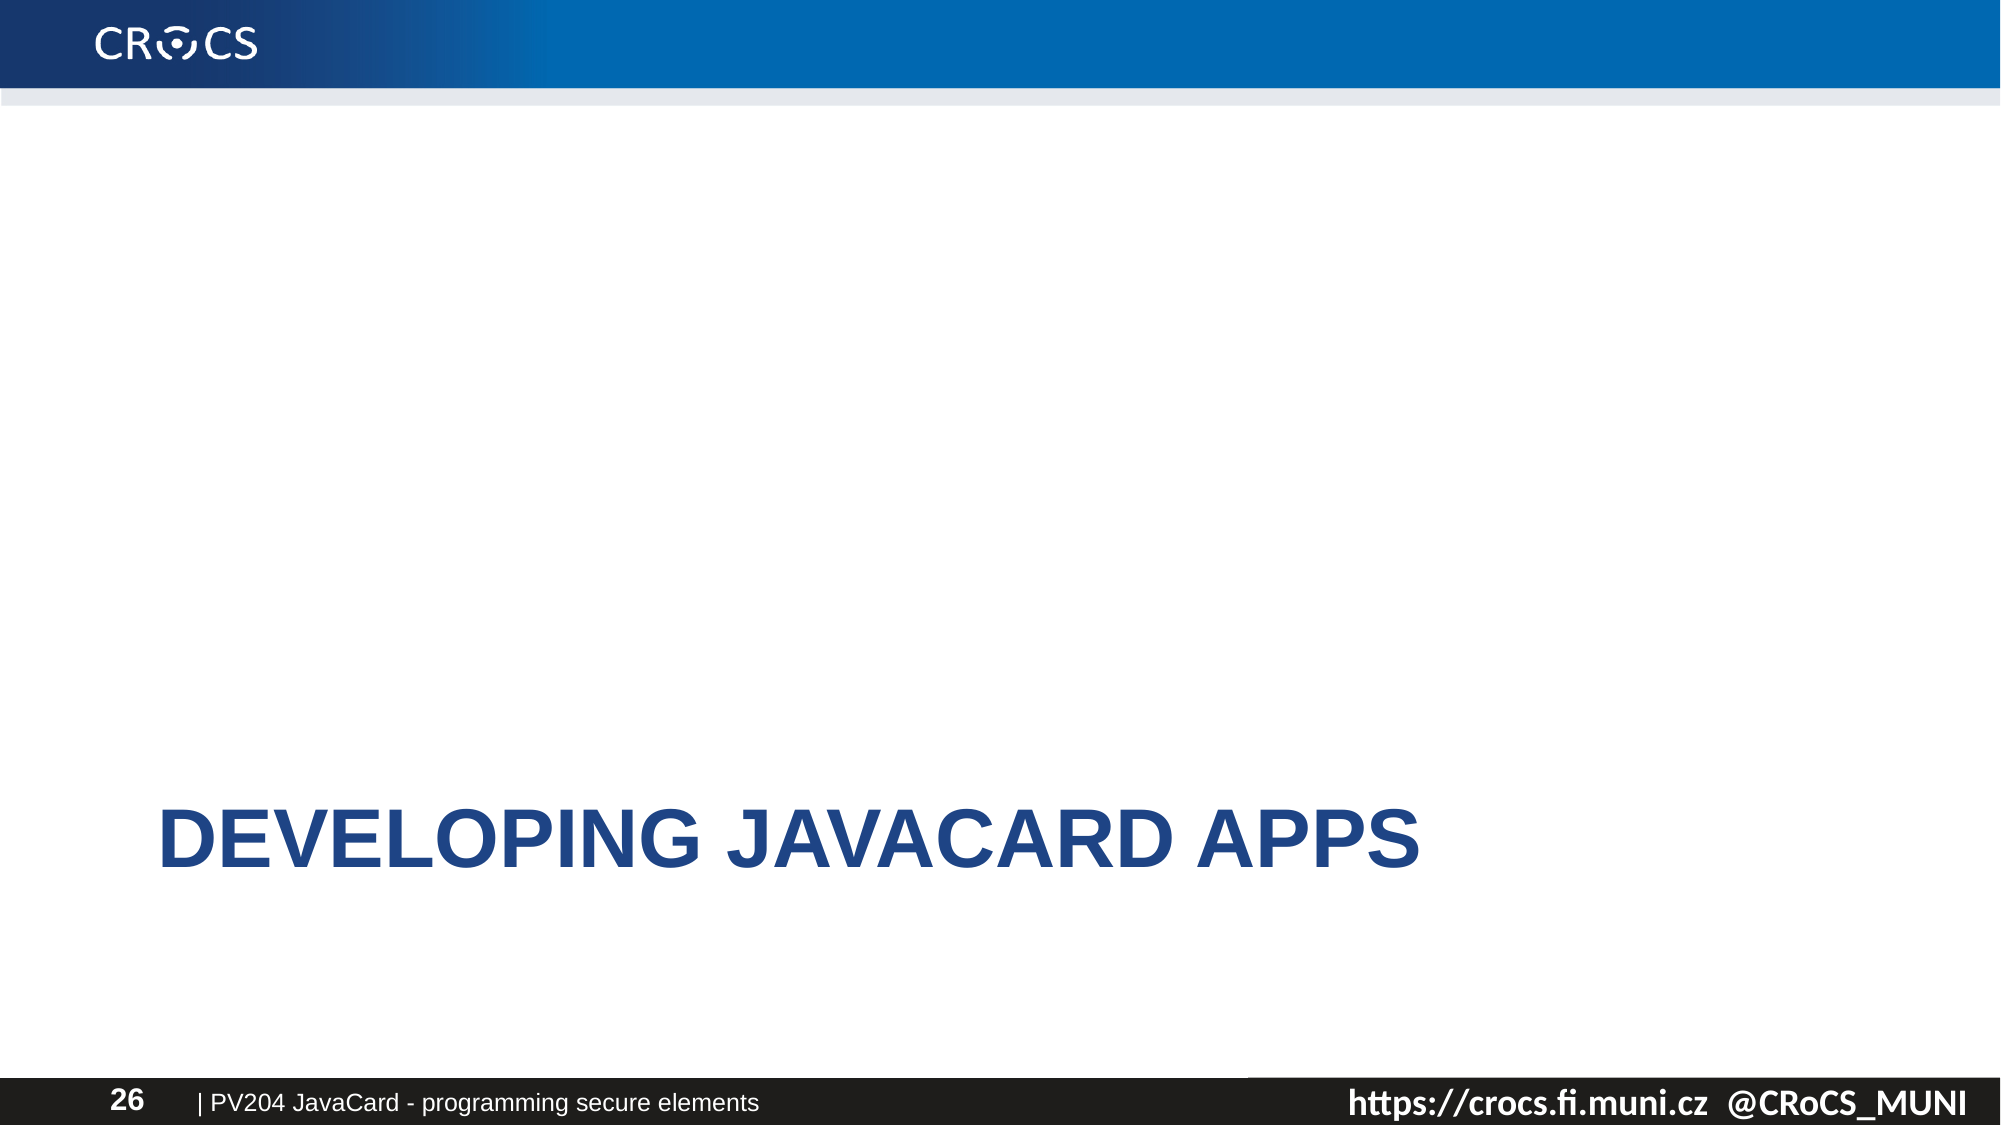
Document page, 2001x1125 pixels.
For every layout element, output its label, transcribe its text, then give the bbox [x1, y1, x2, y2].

slide_number 26 [110, 1078, 196, 1125]
picture [0, 0, 2001, 1125]
footer | PV204 JavaCard - programming secure elements [196, 1078, 1079, 1125]
title Developing JavaCard appS [157, 722, 1859, 947]
